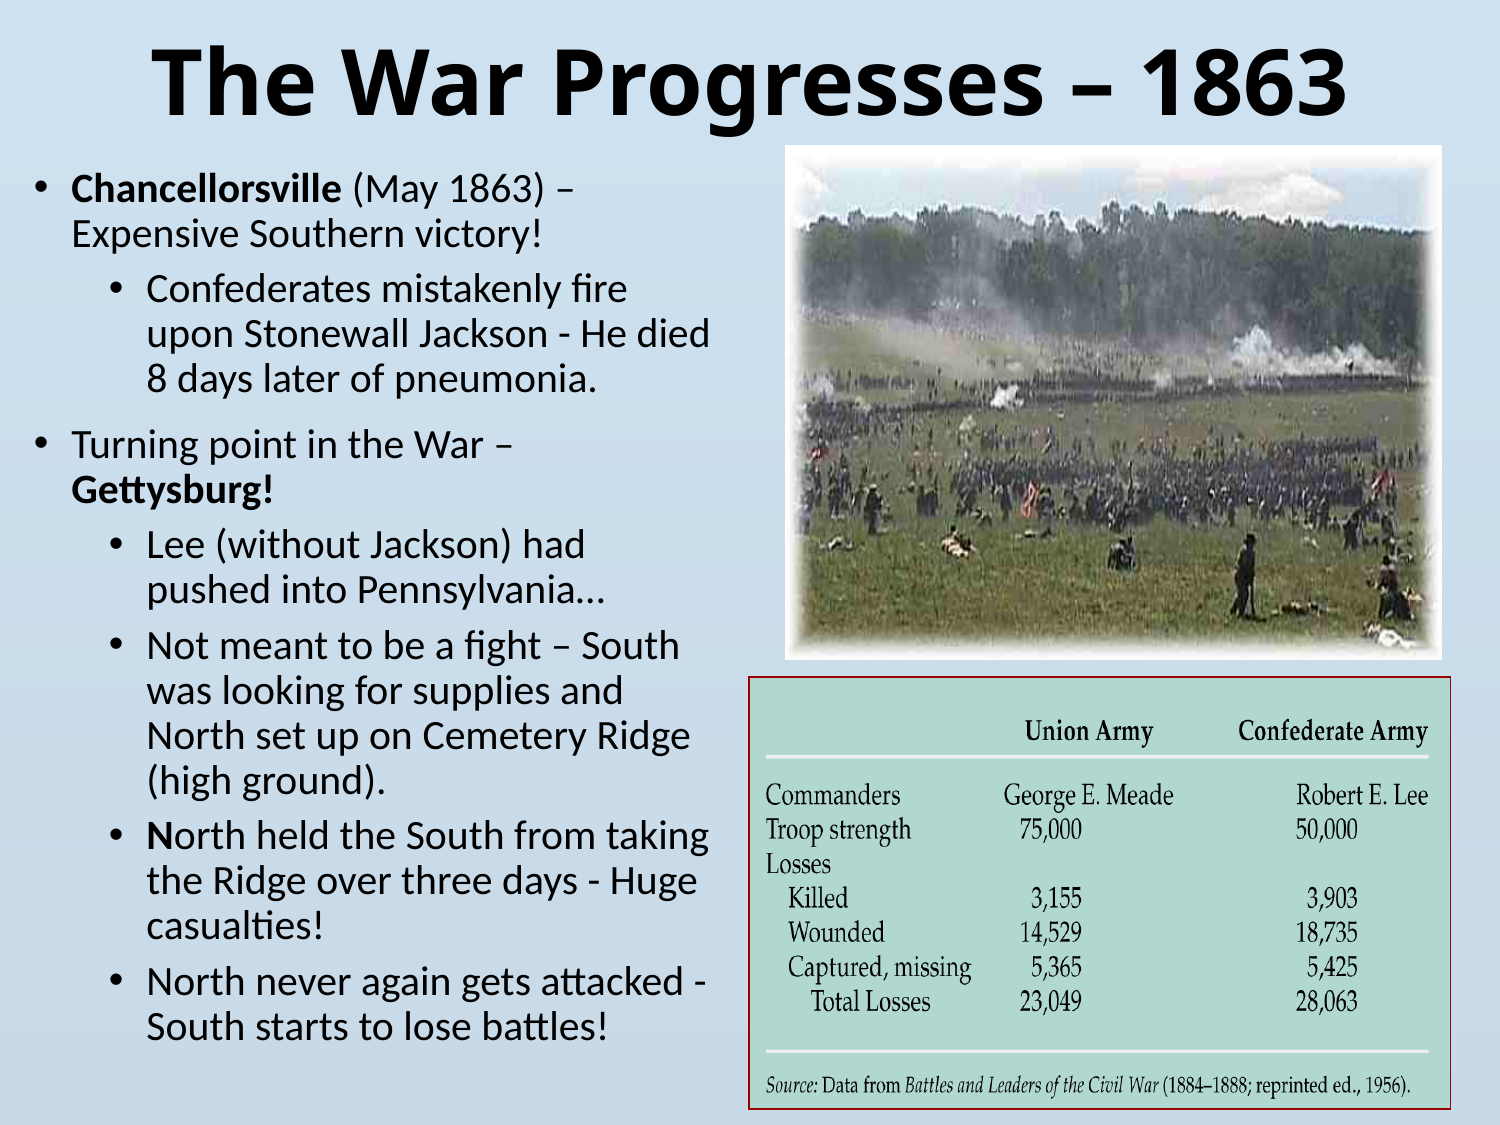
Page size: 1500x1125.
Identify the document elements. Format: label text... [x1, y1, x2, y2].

picture [784, 145, 1442, 660]
list Chancellorsville (May 1863) – Expensive Southern victory! Confederates mistakenly fire upon Stonewall Jackson - He died 8 days later of pneumonia. Turning point in the War – Gettysburg! Lee (without Jackson) had pushed into Pennsylvania… Not meant to be a fight – South was looking for supplies and North set up on Cemetery Ridge (high ground). North held the South from taking the Ridge over three days - Huge casualties! North never again gets attacked - South starts to lose battles! [18, 158, 727, 1125]
picture [749, 677, 1450, 1109]
text_box The War Progresses – 1863 [103, 0, 1397, 195]
